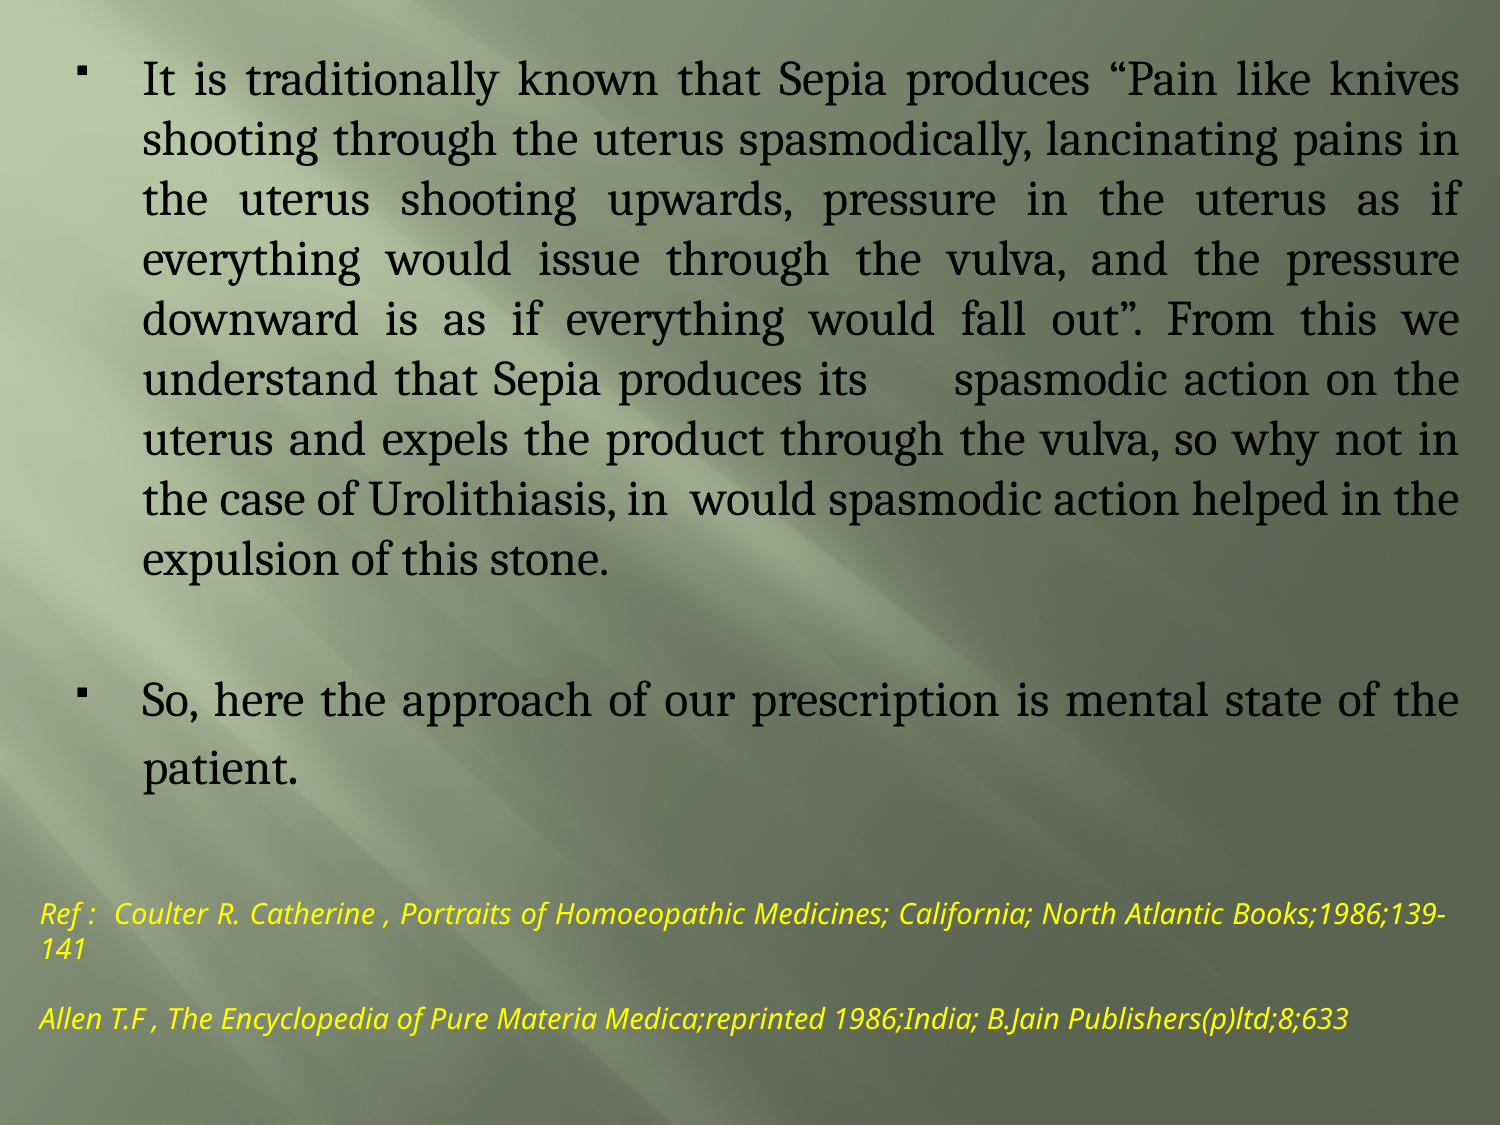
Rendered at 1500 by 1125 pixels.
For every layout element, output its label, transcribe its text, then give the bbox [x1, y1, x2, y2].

text_box Ref : Coulter R. Catherine , Portraits of Homoeopathic Medicines; California; North Atlantic Books;1986;139-141 Allen T.F , The Encyclopedia of Pure Materia Medica;reprinted 1986;India; B.Jain Publishers(p)ltd;8;633 [24, 887, 1463, 1088]
list It is traditionally known that Sepia produces “Pain like knives shooting through the uterus spasmodically, lancinating pains in the uterus shooting upwards, pressure in the uterus as if everything would issue through the vulva, and the pressure downward is as if everything would fall out”. From this we understand that Sepia produces its spasmodic action on the uterus and expels the product through the vulva, so why not in the case of Urolithiasis, in would spasmodic action helped in the expulsion of this stone. So, here the approach of our prescription is mental state of the patient. [37, 37, 1475, 996]
